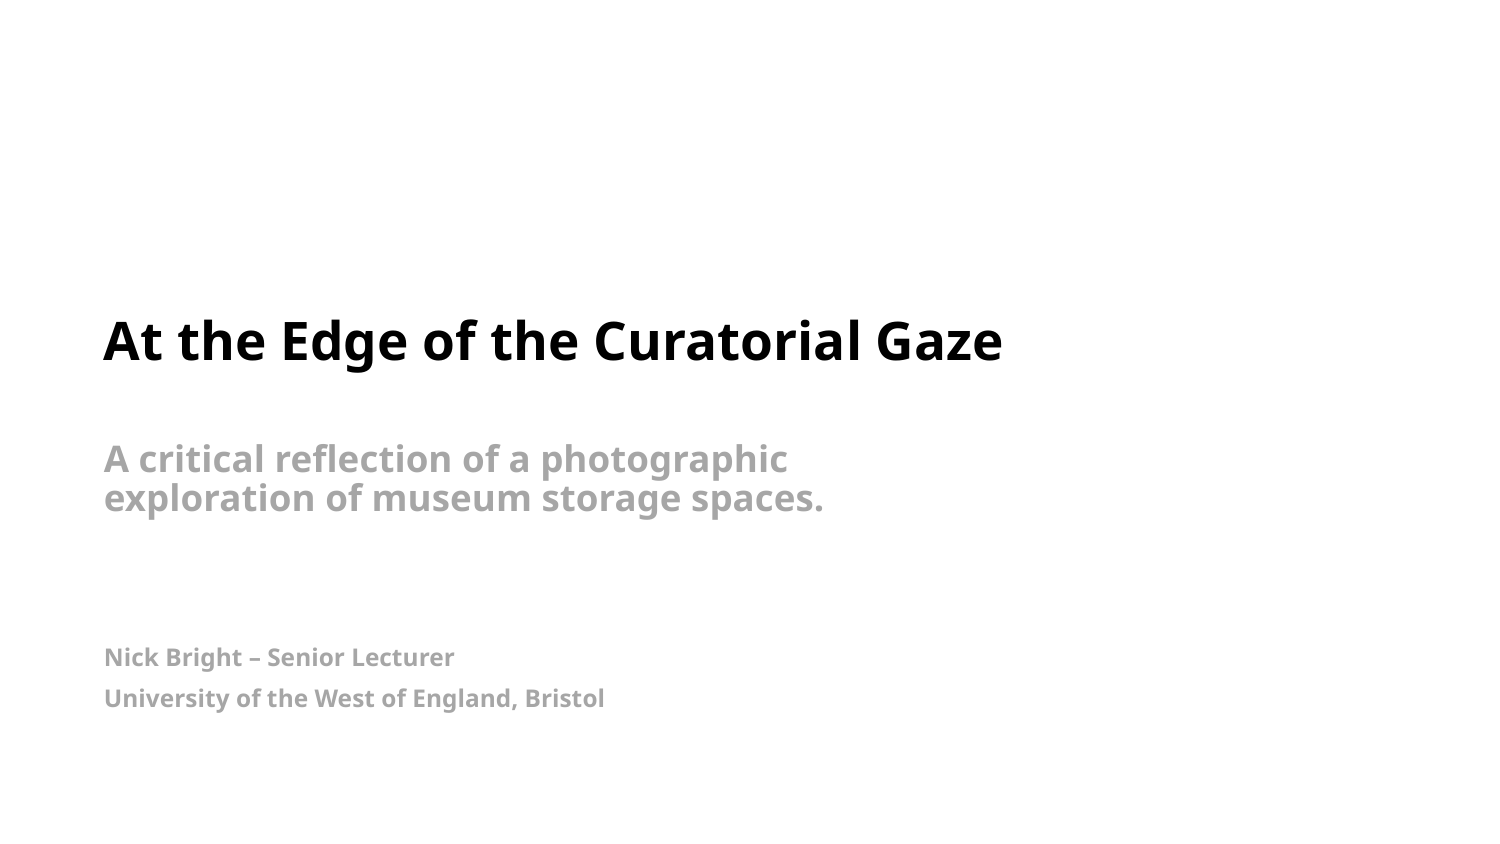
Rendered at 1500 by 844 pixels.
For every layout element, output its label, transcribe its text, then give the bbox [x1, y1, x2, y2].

title At the Edge of the Curatorial Gaze [88, 139, 1214, 434]
subtitle A critical reflection of a photographic exploration of museum storage spaces. Nick Bright – Senior Lecturer University of the West of England, Bristol [88, 433, 914, 721]
